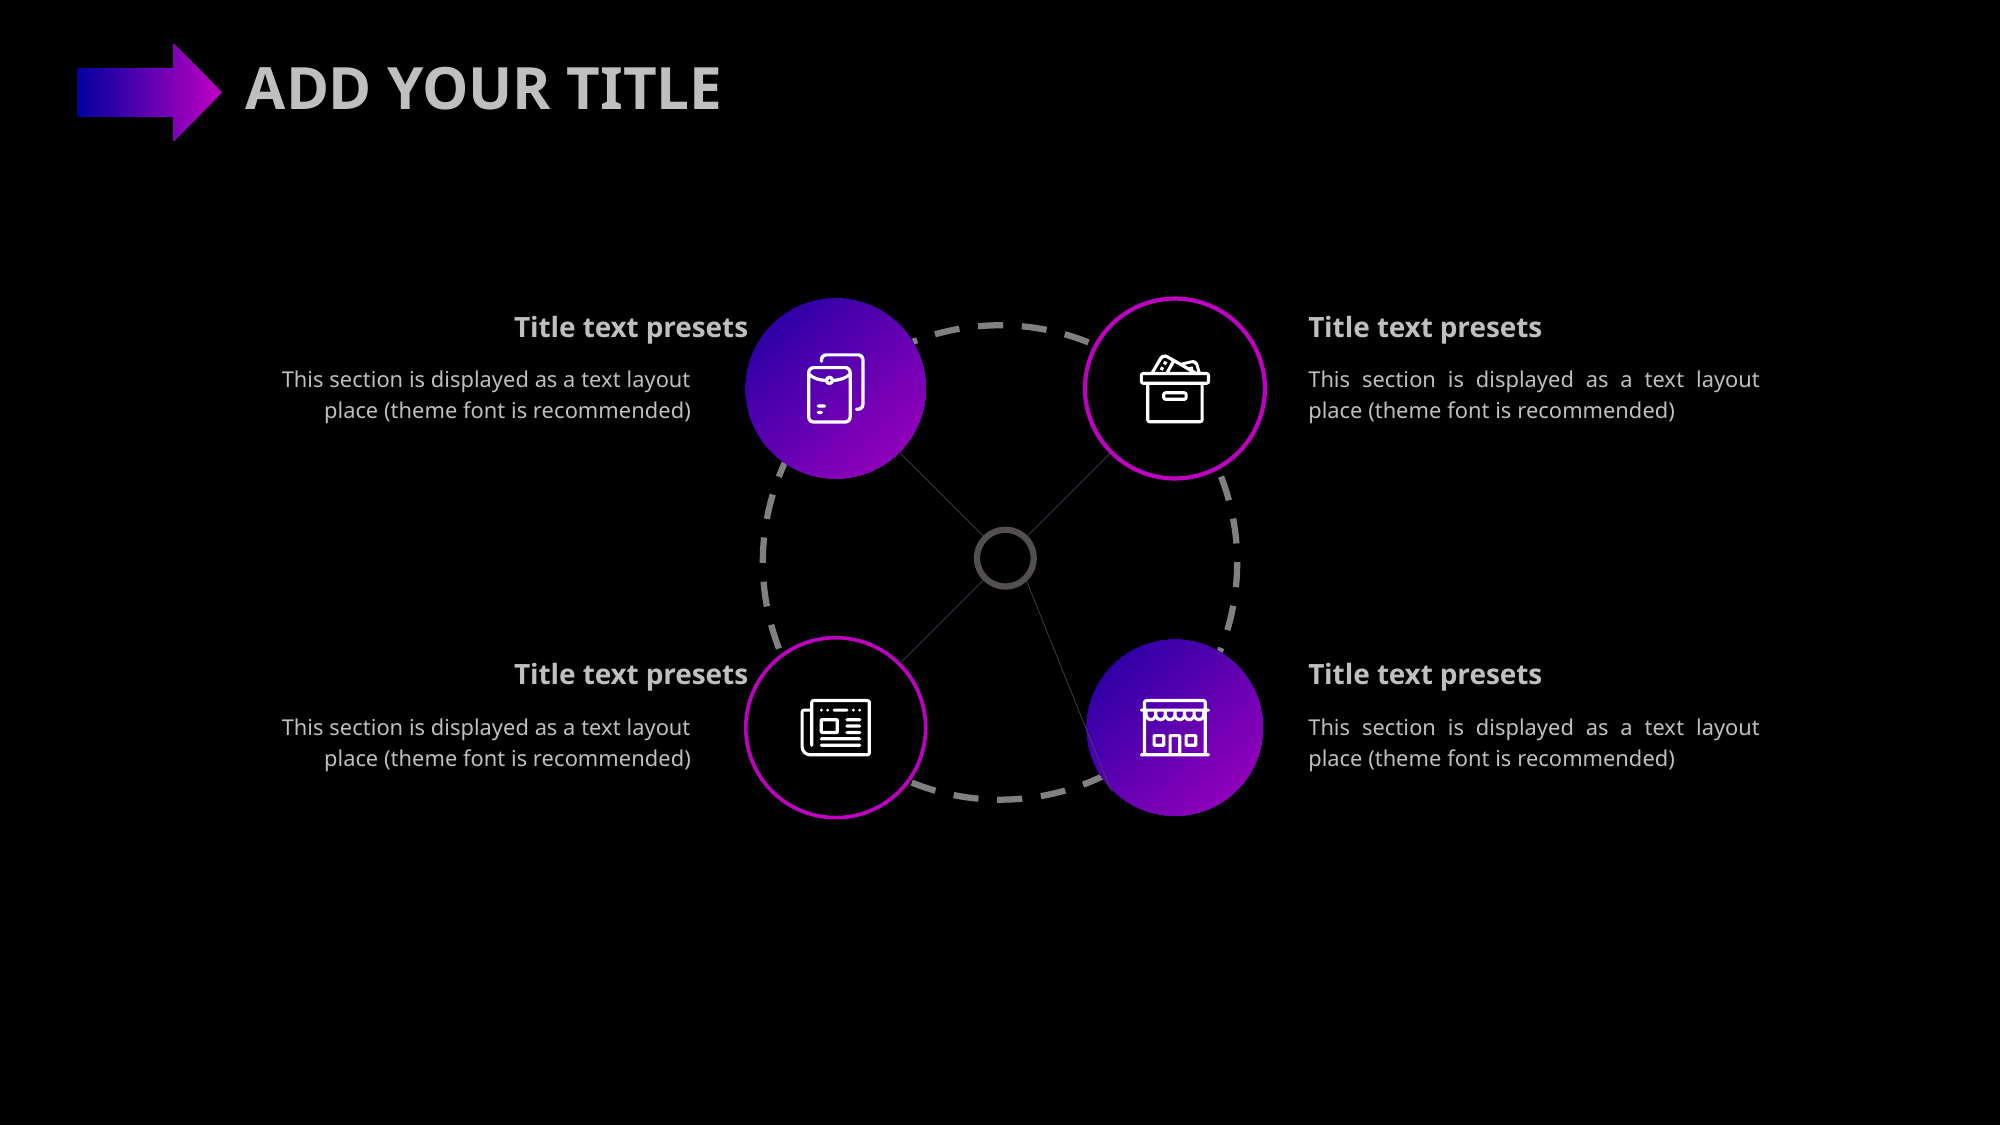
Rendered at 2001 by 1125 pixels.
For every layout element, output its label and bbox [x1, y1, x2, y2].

text_box [1293, 302, 1776, 452]
text_box [224, 302, 707, 452]
text_box [1293, 649, 1776, 800]
text_box [224, 649, 707, 800]
text_box [745, 298, 1265, 818]
